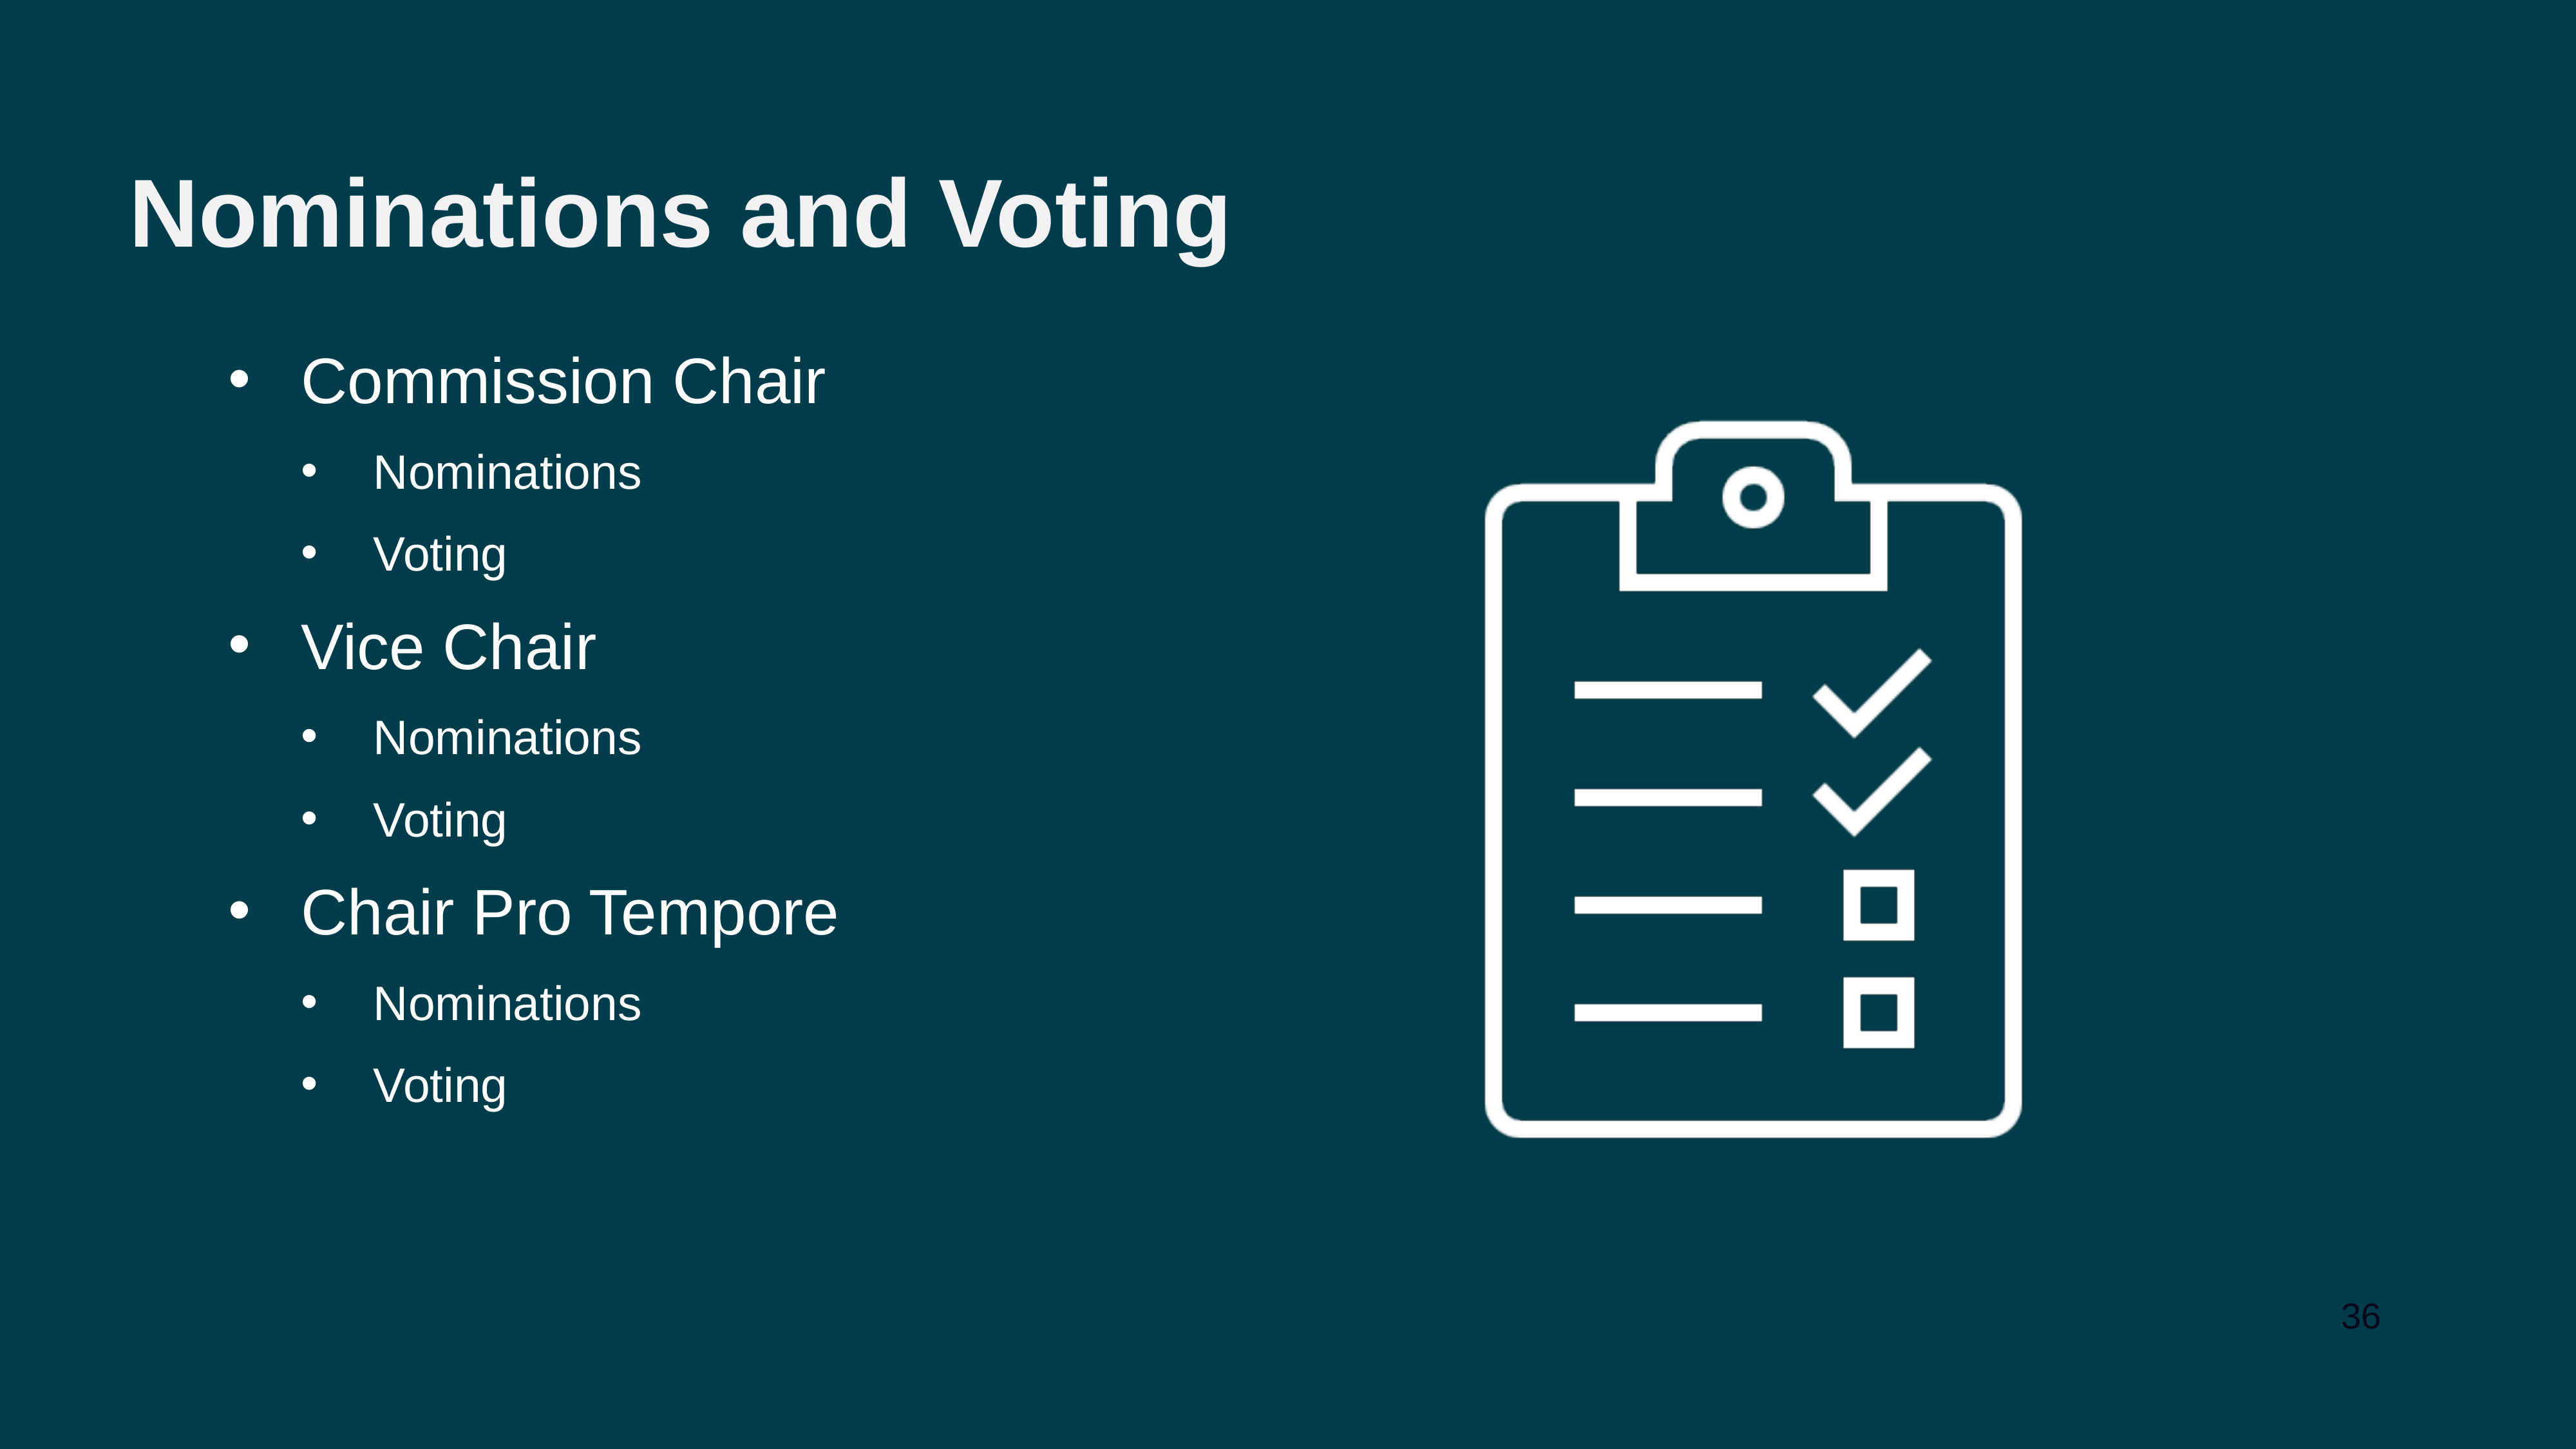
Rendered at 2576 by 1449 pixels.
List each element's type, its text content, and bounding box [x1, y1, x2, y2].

picture [1324, 350, 2184, 1211]
slide_number 36 [2331, 1288, 2576, 1343]
text_box Commission Chair​ Nominations Voting​ Vice Chair​ Nominations Voting Chair Pro Tempore​ Nominations Voting [219, 334, 1120, 1238]
text_box Nominations and Voting [119, 158, 2443, 273]
